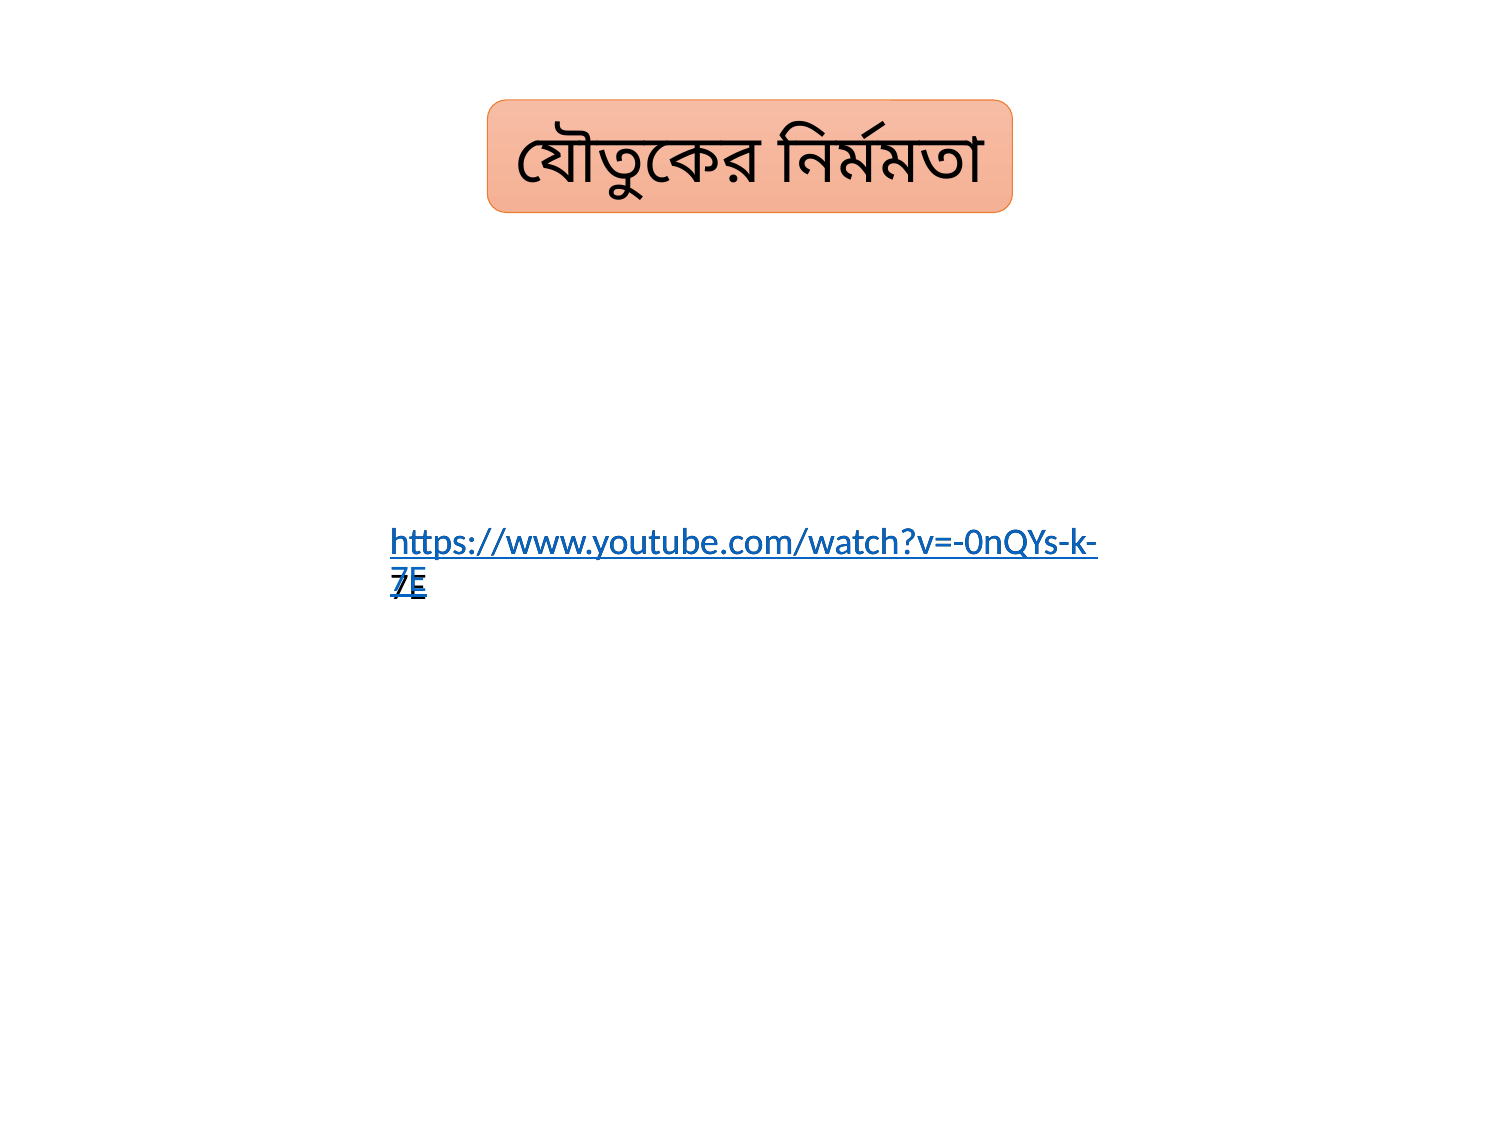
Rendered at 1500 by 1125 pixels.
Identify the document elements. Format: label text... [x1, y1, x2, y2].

text_box যৌতুকের নির্মমতা [486, 99, 1013, 214]
text_box https://www.youtube.com/watch?v=-0nQYs-k-7E [374, 570, 1125, 615]
text_box https://www.youtube.com/watch?v=-0nQYs-k-7E [374, 509, 1125, 570]
